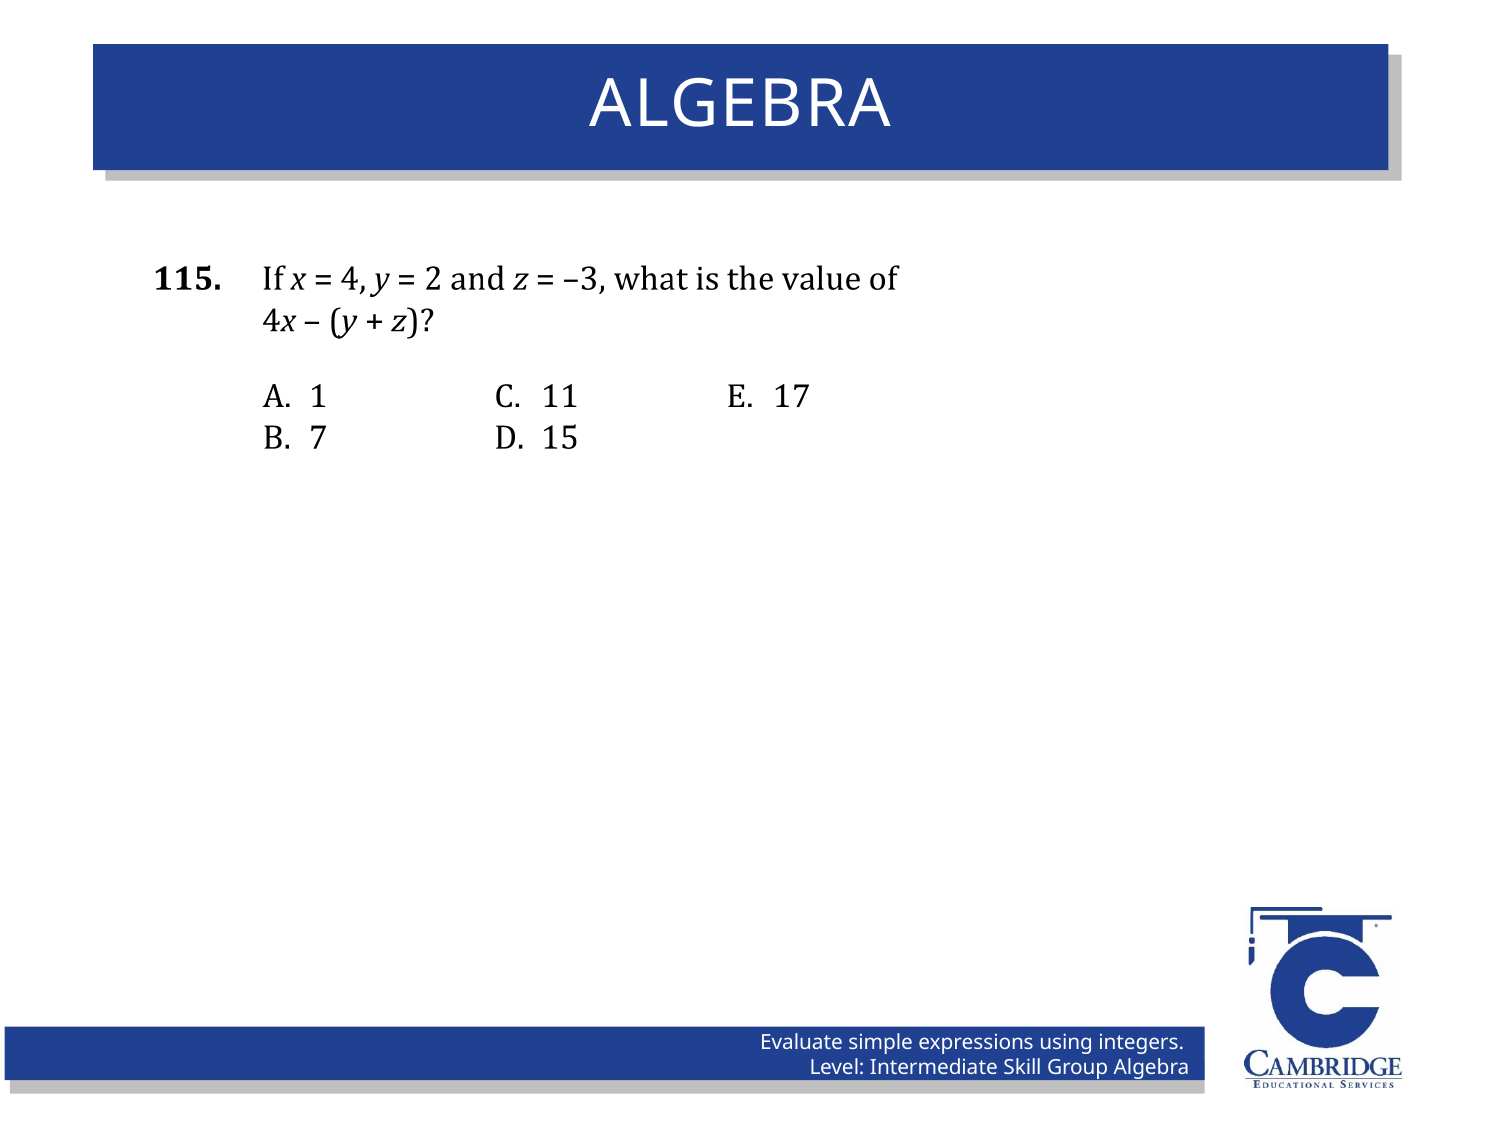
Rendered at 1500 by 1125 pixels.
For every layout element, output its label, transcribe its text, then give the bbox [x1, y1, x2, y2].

footer Evaluate simple expressions using integers. Level: Intermediate Skill Group Algebra [4, 1026, 1205, 1081]
title Algebra [93, 44, 1389, 171]
text_box [9, 1059, 1206, 1095]
picture [1244, 907, 1403, 1088]
picture [149, 248, 909, 483]
text_box [104, 53, 1403, 182]
